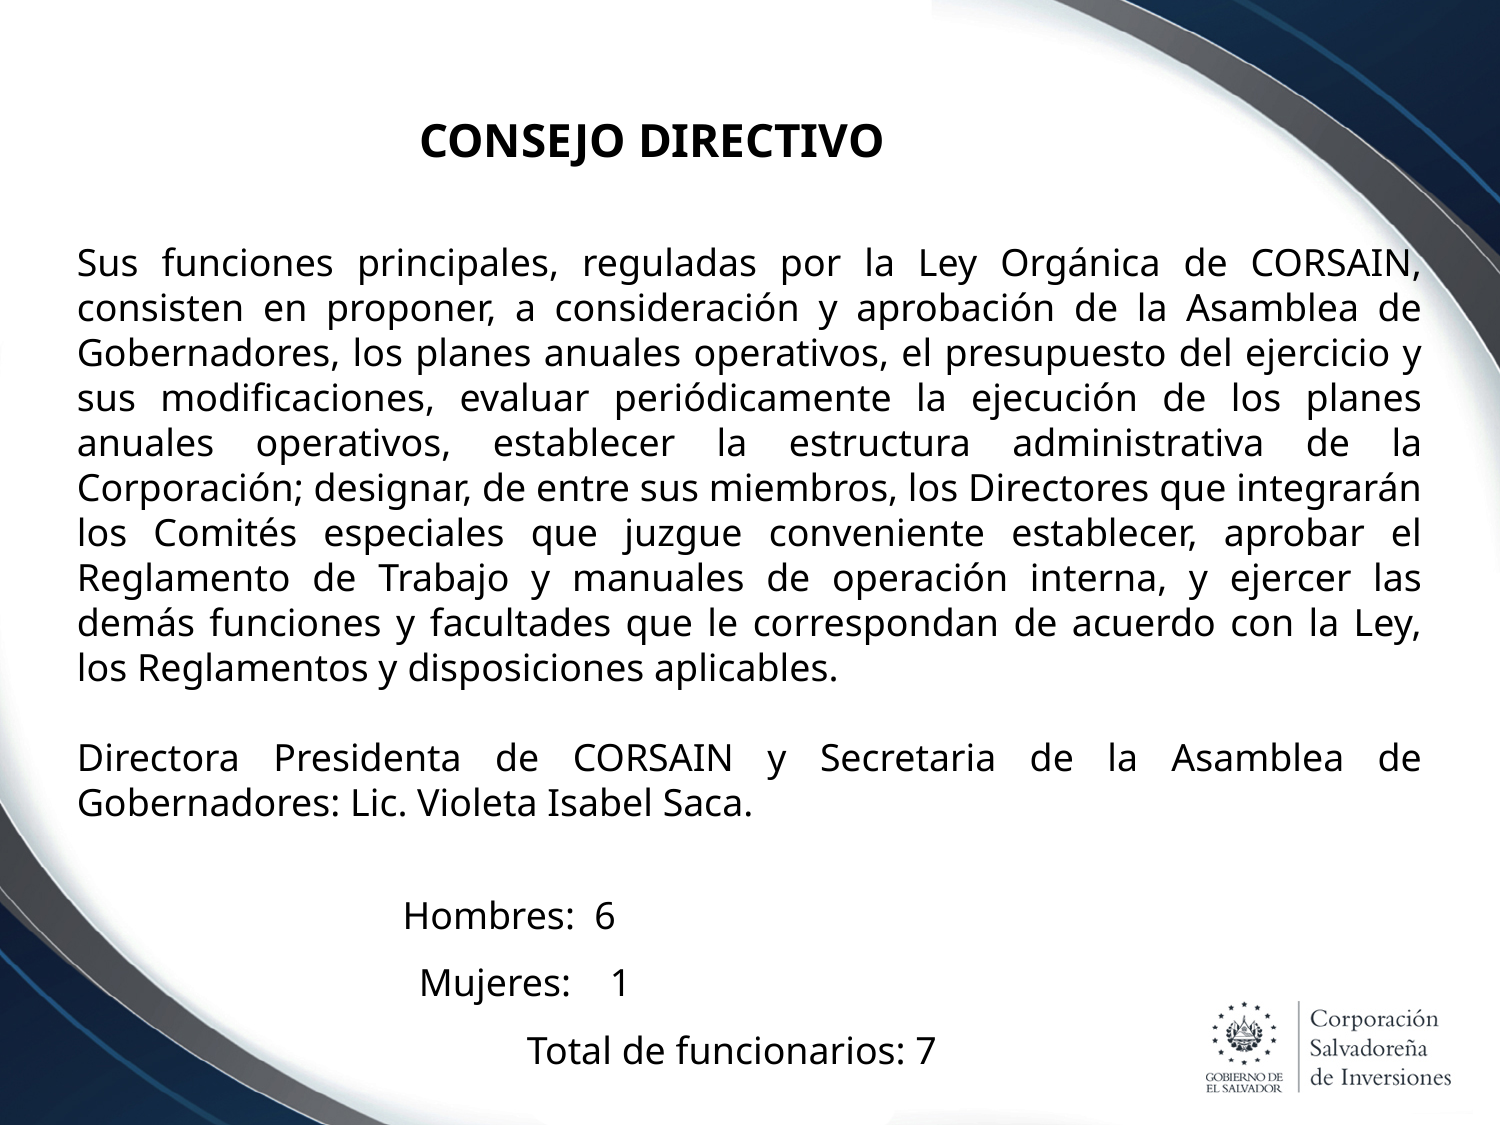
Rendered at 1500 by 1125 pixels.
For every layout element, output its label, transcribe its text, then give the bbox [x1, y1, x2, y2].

text_box Sus funciones principales, reguladas por la Ley Orgánica de CORSAIN, consisten en proponer, a consideración y aprobación de la Asamblea de Gobernadores, los planes anuales operativos, el presupuesto del ejercicio y sus modificaciones, evaluar periódicamente la ejecución de los planes anuales operativos, establecer la estructura administrativa de la Corporación; designar, de entre sus miembros, los Directores que integrarán los Comités especiales que juzgue conveniente establecer, aprobar el Reglamento de Trabajo y manuales de operación interna, y ejercer las demás funciones y facultades que le correspondan de acuerdo con la Ley, los Reglamentos y disposiciones aplicables. Directora Presidenta de CORSAIN y Secretaria de la Asamblea de Gobernadores: Lic. Violeta Isabel Saca. Hombres: 6 Mujeres: 1 Total de funcionarios: 7 [62, 232, 1438, 1125]
text_box CONSEJO DIRECTIVO [94, 104, 1234, 174]
picture [0, 0, 1500, 1125]
